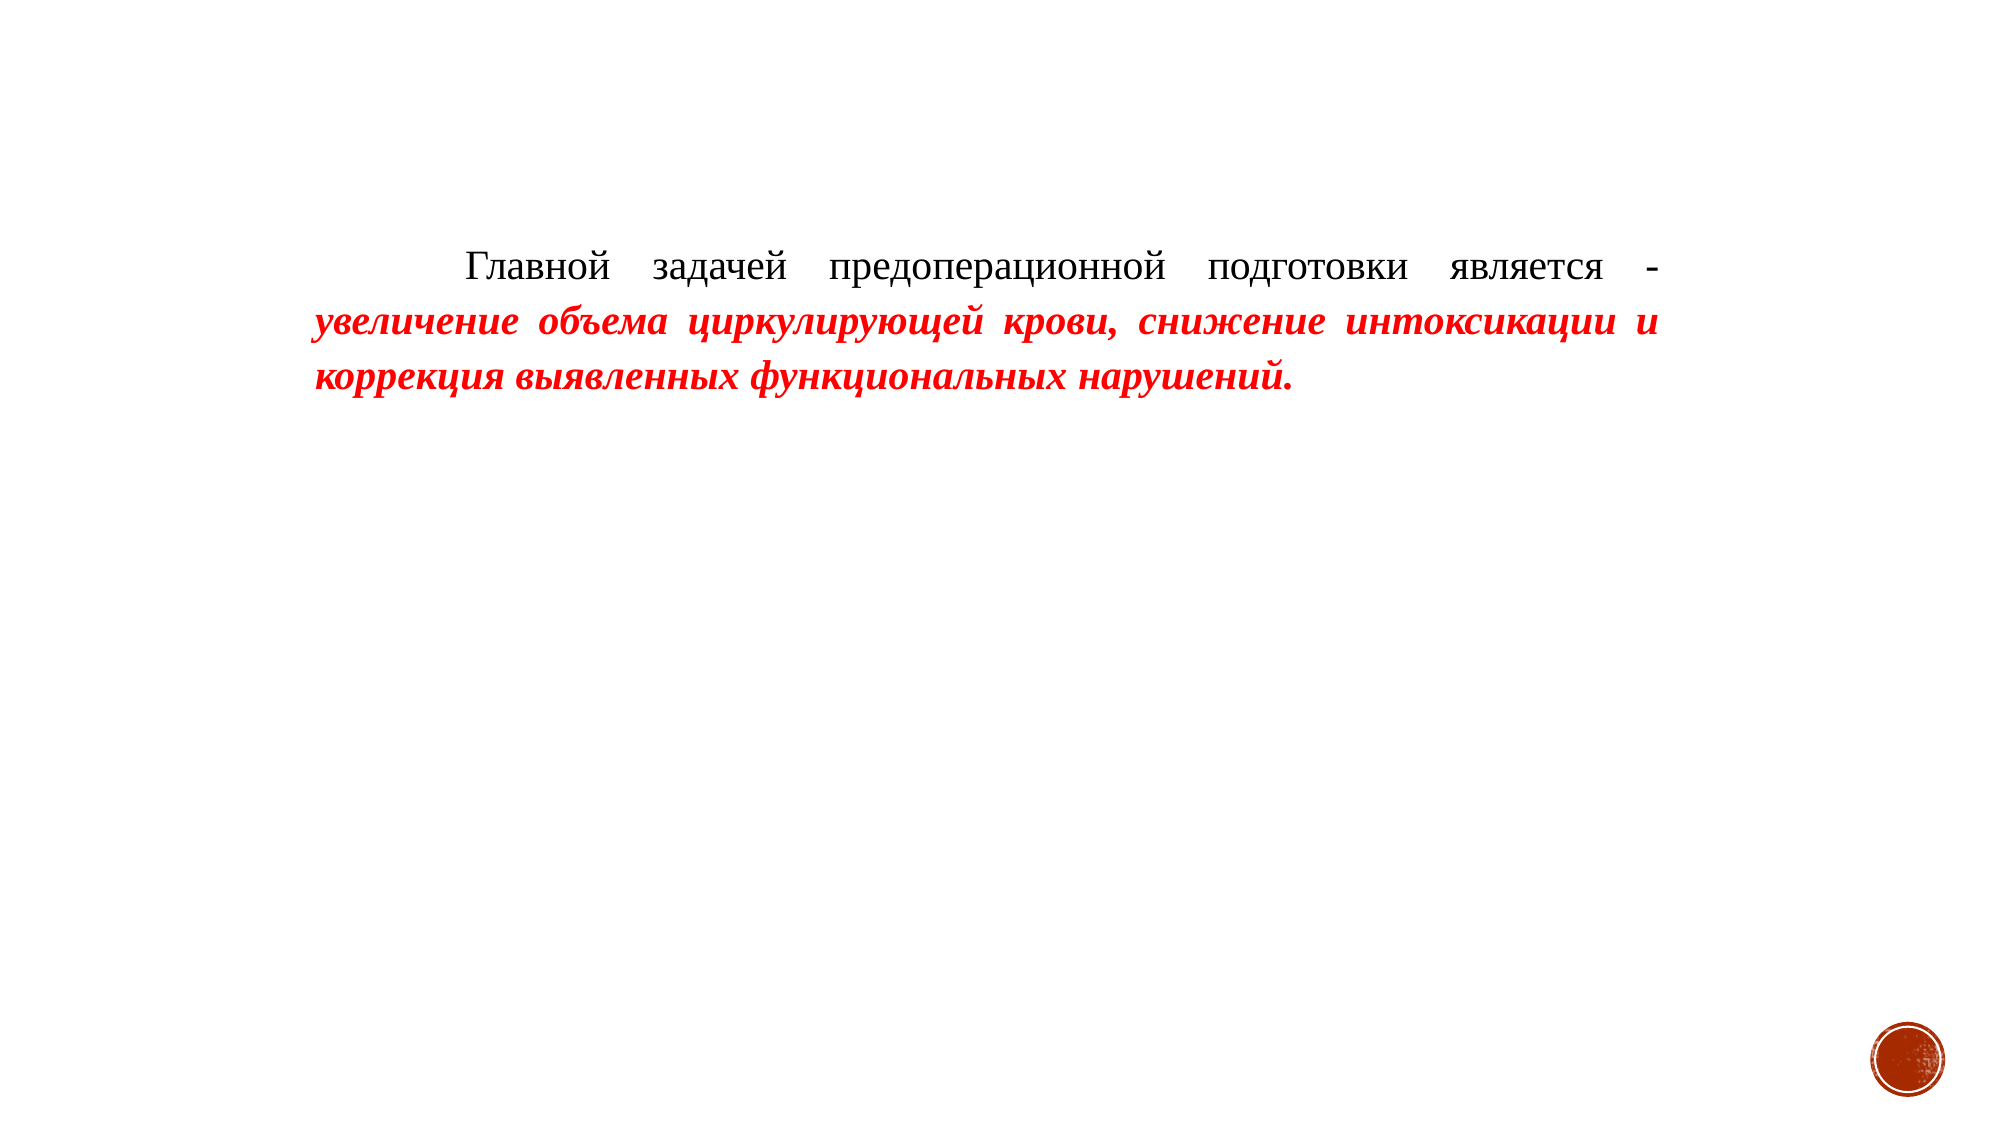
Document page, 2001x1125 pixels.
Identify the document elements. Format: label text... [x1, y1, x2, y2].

list Главной задачей предоперационной подготовки является - увеличение объема циркулирующей крови, снижение интоксикации и коррекция выявленных функциональных нарушений. [300, 224, 1675, 725]
